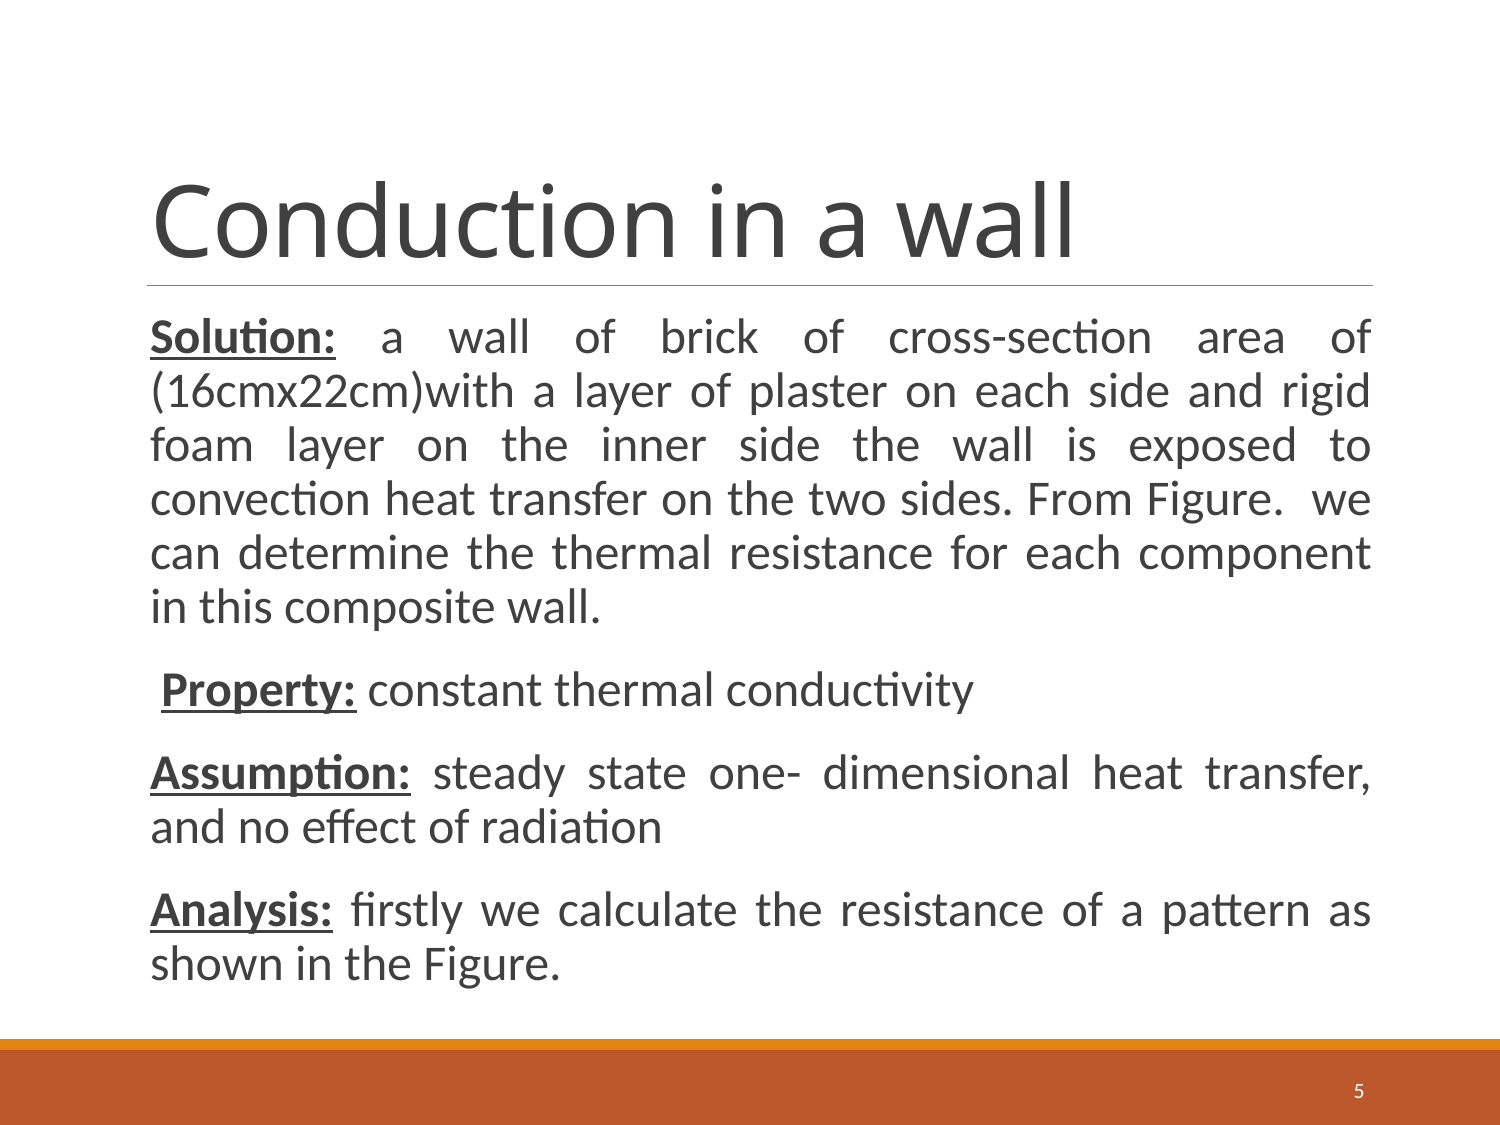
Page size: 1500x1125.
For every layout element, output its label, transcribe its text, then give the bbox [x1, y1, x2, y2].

slide_number 5 [1218, 1059, 1380, 1120]
list Solution: a wall of brick of cross-section area of (16cmx22cm)with a layer of plaster on each side and rigid foam layer on the inner side the wall is exposed to convection heat transfer on the two sides. From Figure. we can determine the thermal resistance for each component in this composite wall. Property: constant thermal conductivity Assumption: steady state one- dimensional heat transfer, and no effect of radiation Analysis: firstly we calculate the resistance of a pattern as shown in the Figure. [135, 302, 1373, 963]
title Conduction in a wall [135, 47, 1373, 285]
